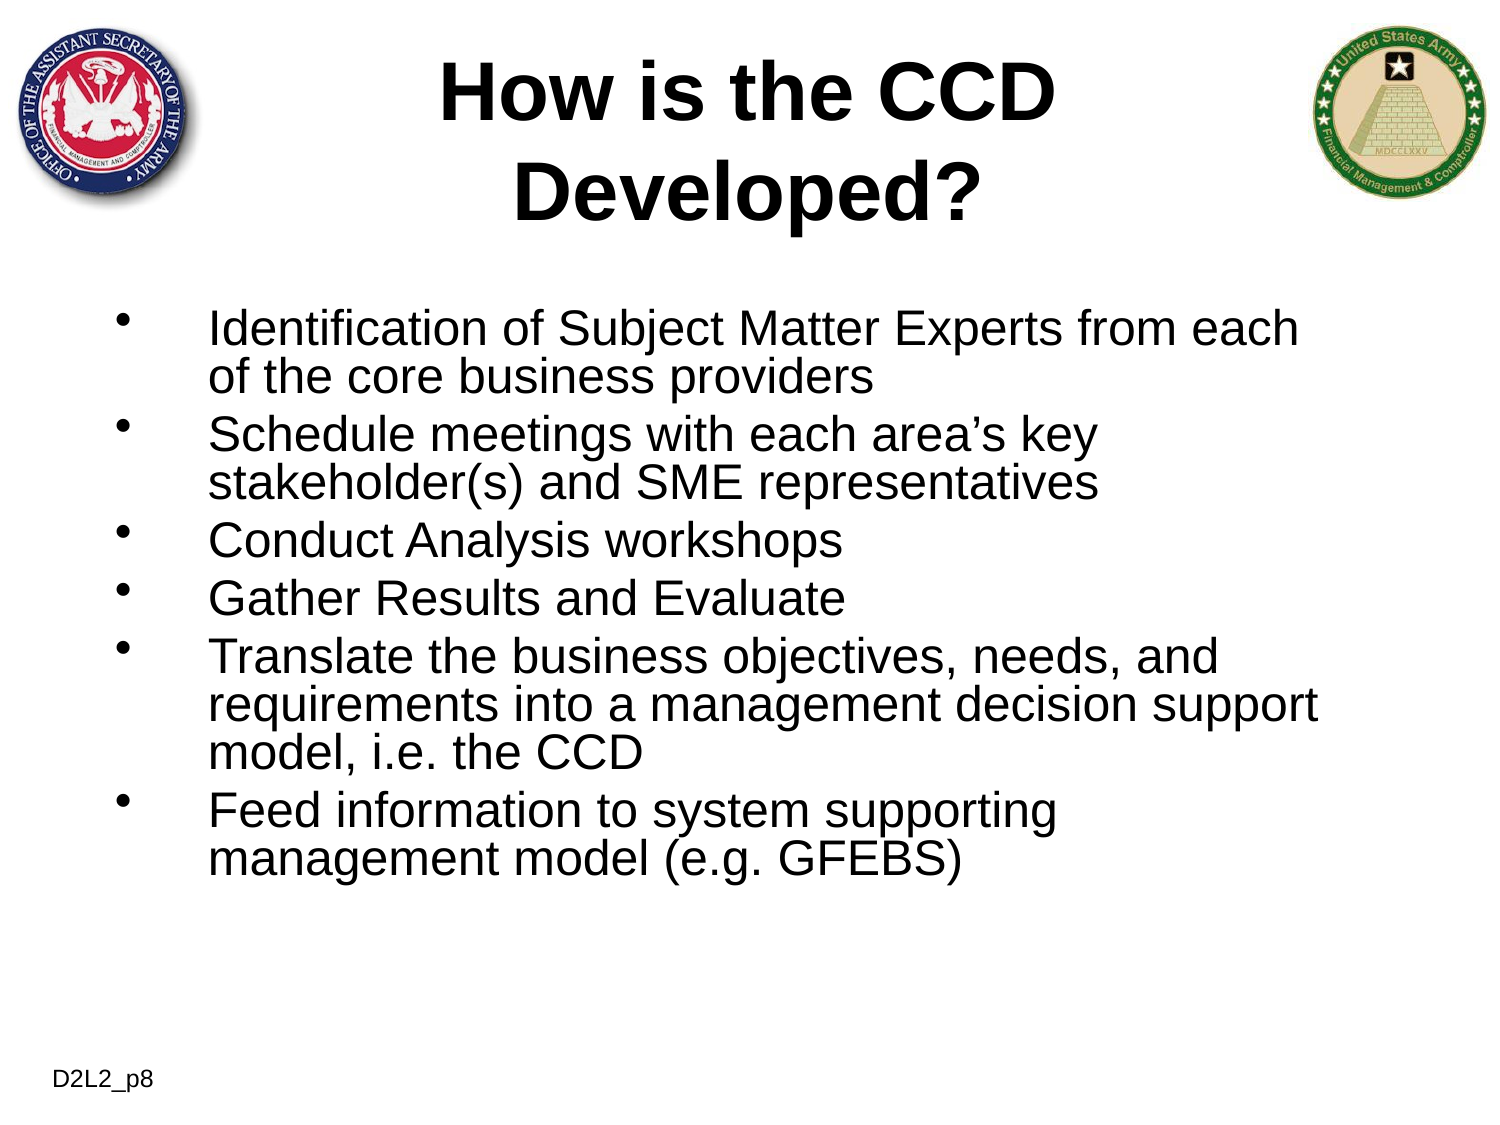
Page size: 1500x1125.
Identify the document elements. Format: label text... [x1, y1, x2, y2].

list Identification of Subject Matter Experts from each of the core business providers Schedule meetings with each area’s key stakeholder(s) and SME representatives Conduct Analysis workshops Gather Results and Evaluate Translate the business objectives, needs, and requirements into a management decision support model, i.e. the CCD Feed information to system supporting management model (e.g. GFEBS) [99, 299, 1363, 975]
text_box D2L2_p8 [36, 1062, 170, 1093]
picture [8, 18, 213, 222]
picture [1308, 23, 1490, 202]
text_box How is the CCD Developed? [198, 37, 1299, 238]
